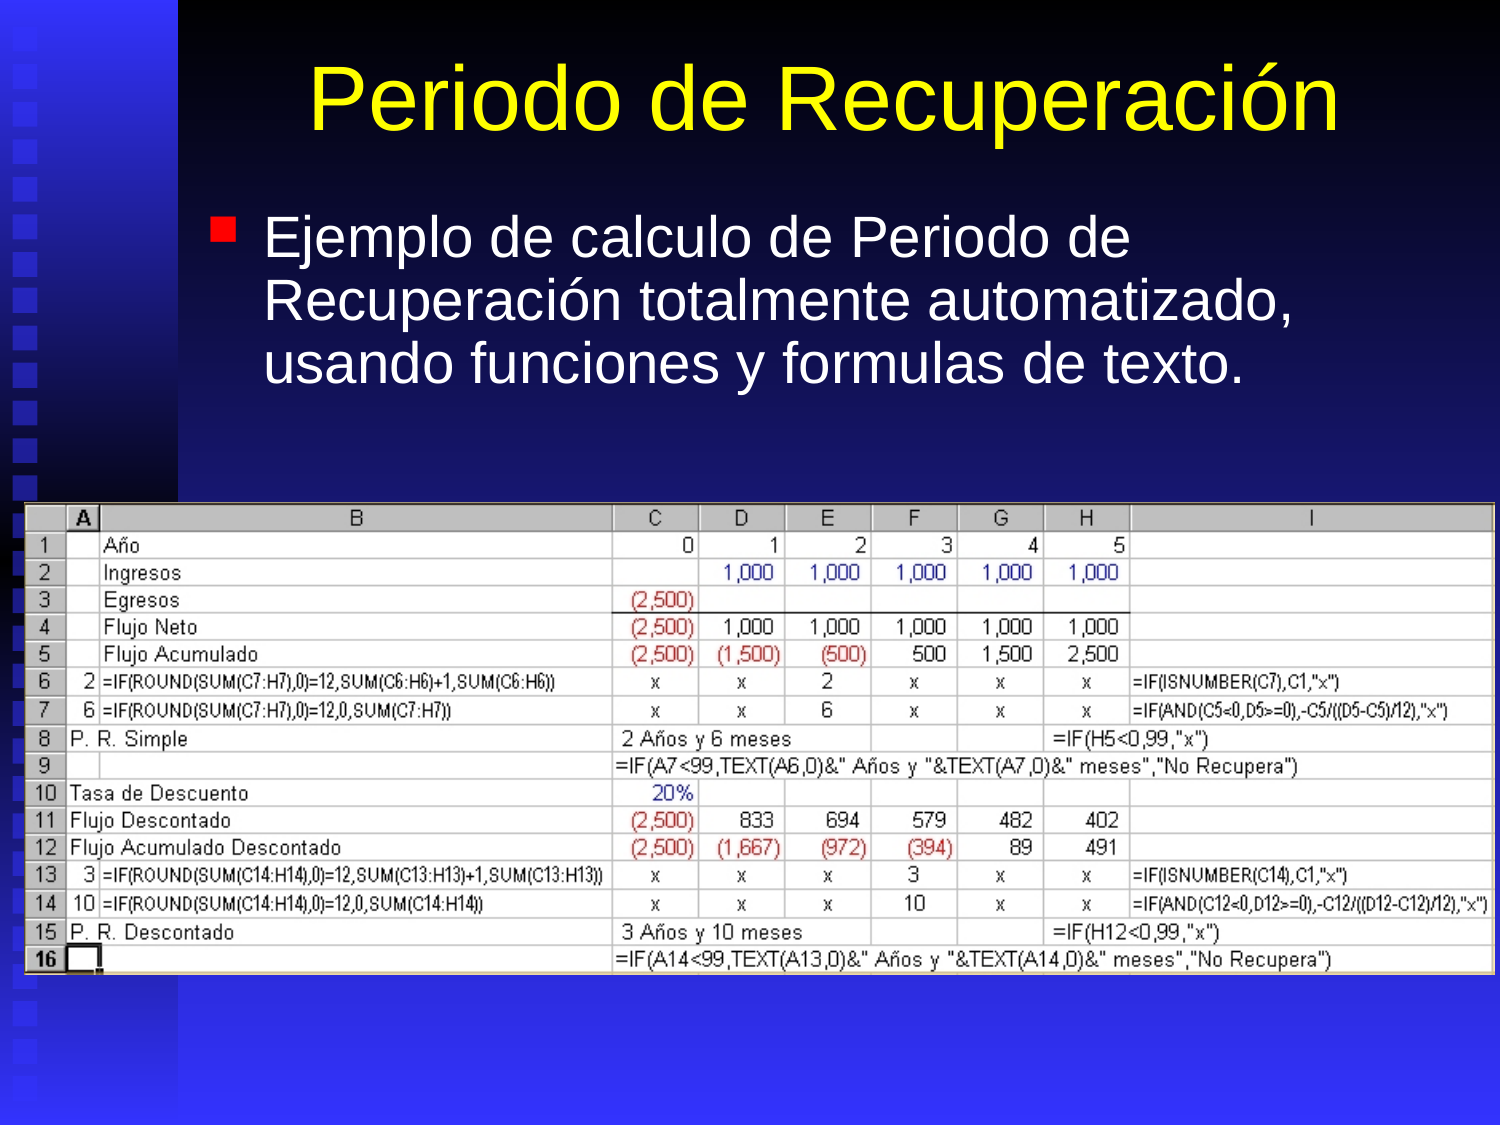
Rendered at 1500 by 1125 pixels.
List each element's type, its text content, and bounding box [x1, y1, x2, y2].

list Ejemplo de calculo de Periodo de Recuperación totalmente automatizado, usando funciones y formulas de texto. [191, 199, 1468, 313]
picture [24, 502, 1495, 976]
title Periodo de Recuperación [187, 0, 1463, 188]
